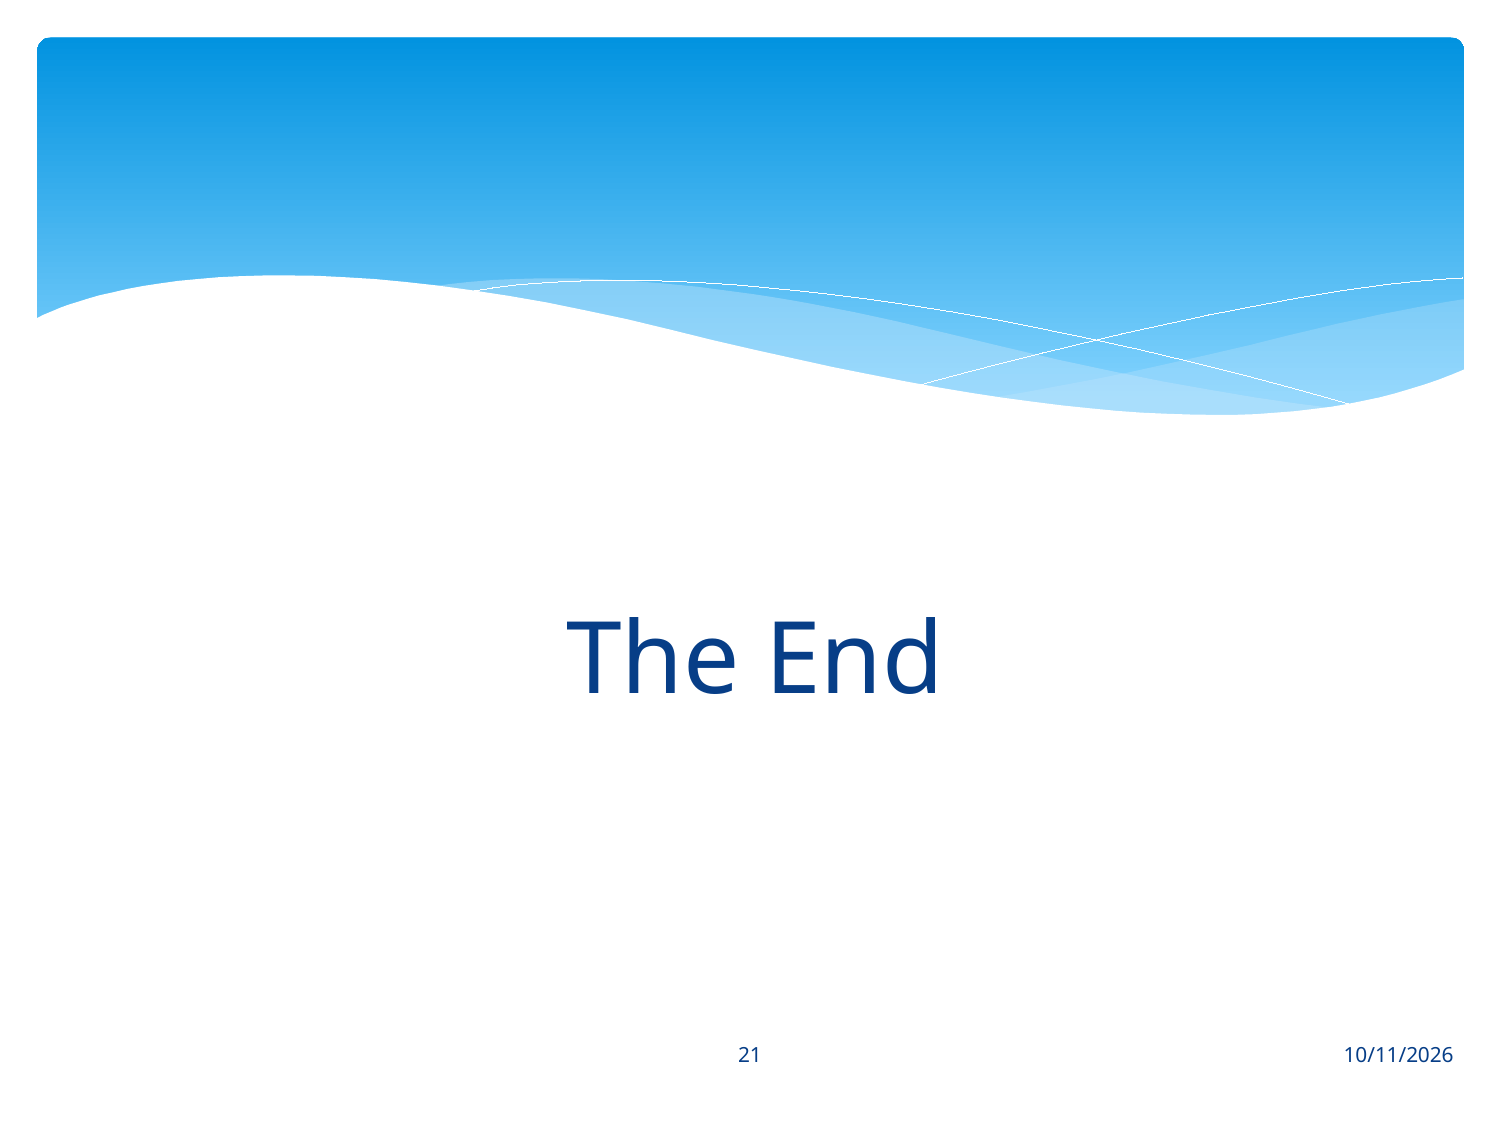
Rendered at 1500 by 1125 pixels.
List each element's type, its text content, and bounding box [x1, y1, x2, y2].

list The End [147, 586, 1363, 710]
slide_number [847, 1025, 1469, 1086]
slide_number 21 [654, 1025, 846, 1086]
